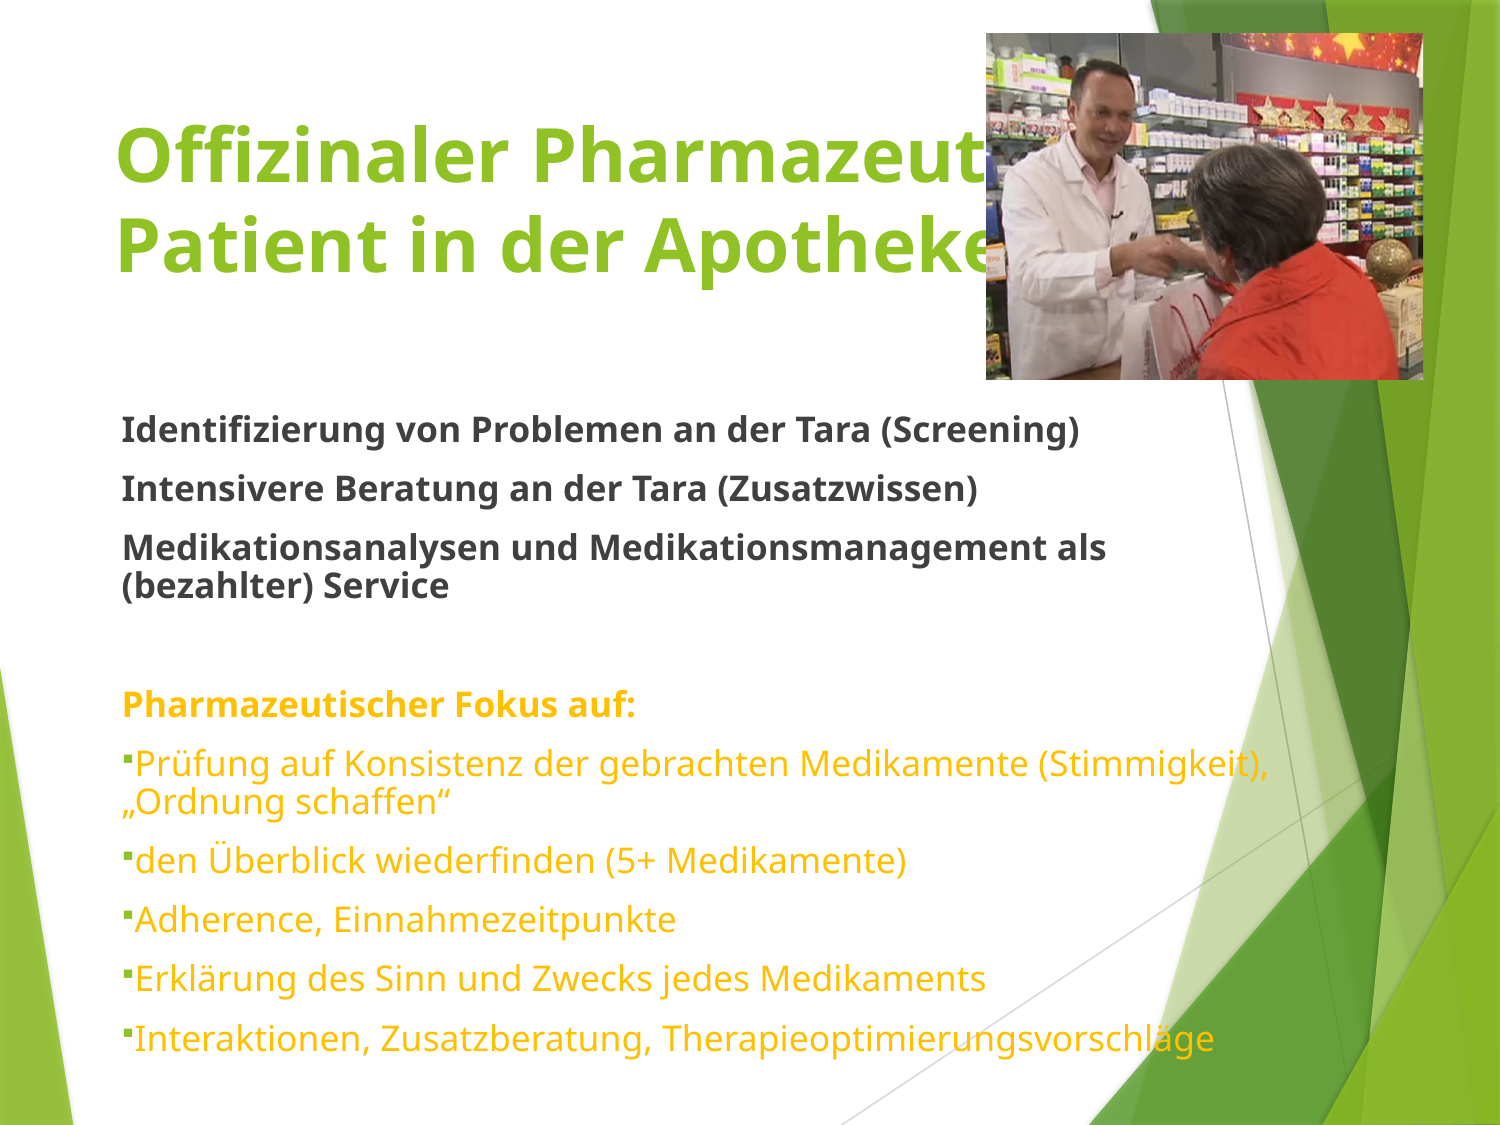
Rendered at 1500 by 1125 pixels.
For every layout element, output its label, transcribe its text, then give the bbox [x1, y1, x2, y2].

list Identifizierung von Problemen an der Tara (Screening) Intensivere Beratung an der Tara (Zusatzwissen) Medikationsanalysen und Medikationsmanagement als (bezahlter) Service Pharmazeutischer Fokus auf: Prüfung auf Konsistenz der gebrachten Medikamente (Stimmigkeit), „Ordnung schaffen“ den Überblick wiederfinden (5+ Medikamente) Adherence, Einnahmezeitpunkte Erklärung des Sinn und Zwecks jedes Medikaments Interaktionen, Zusatzberatung, Therapieoptimierungsvorschläge [106, 340, 1322, 1086]
title Offizinaler Pharmazeut – Patient in der Apotheke [99, 99, 980, 317]
picture [985, 32, 1424, 380]
